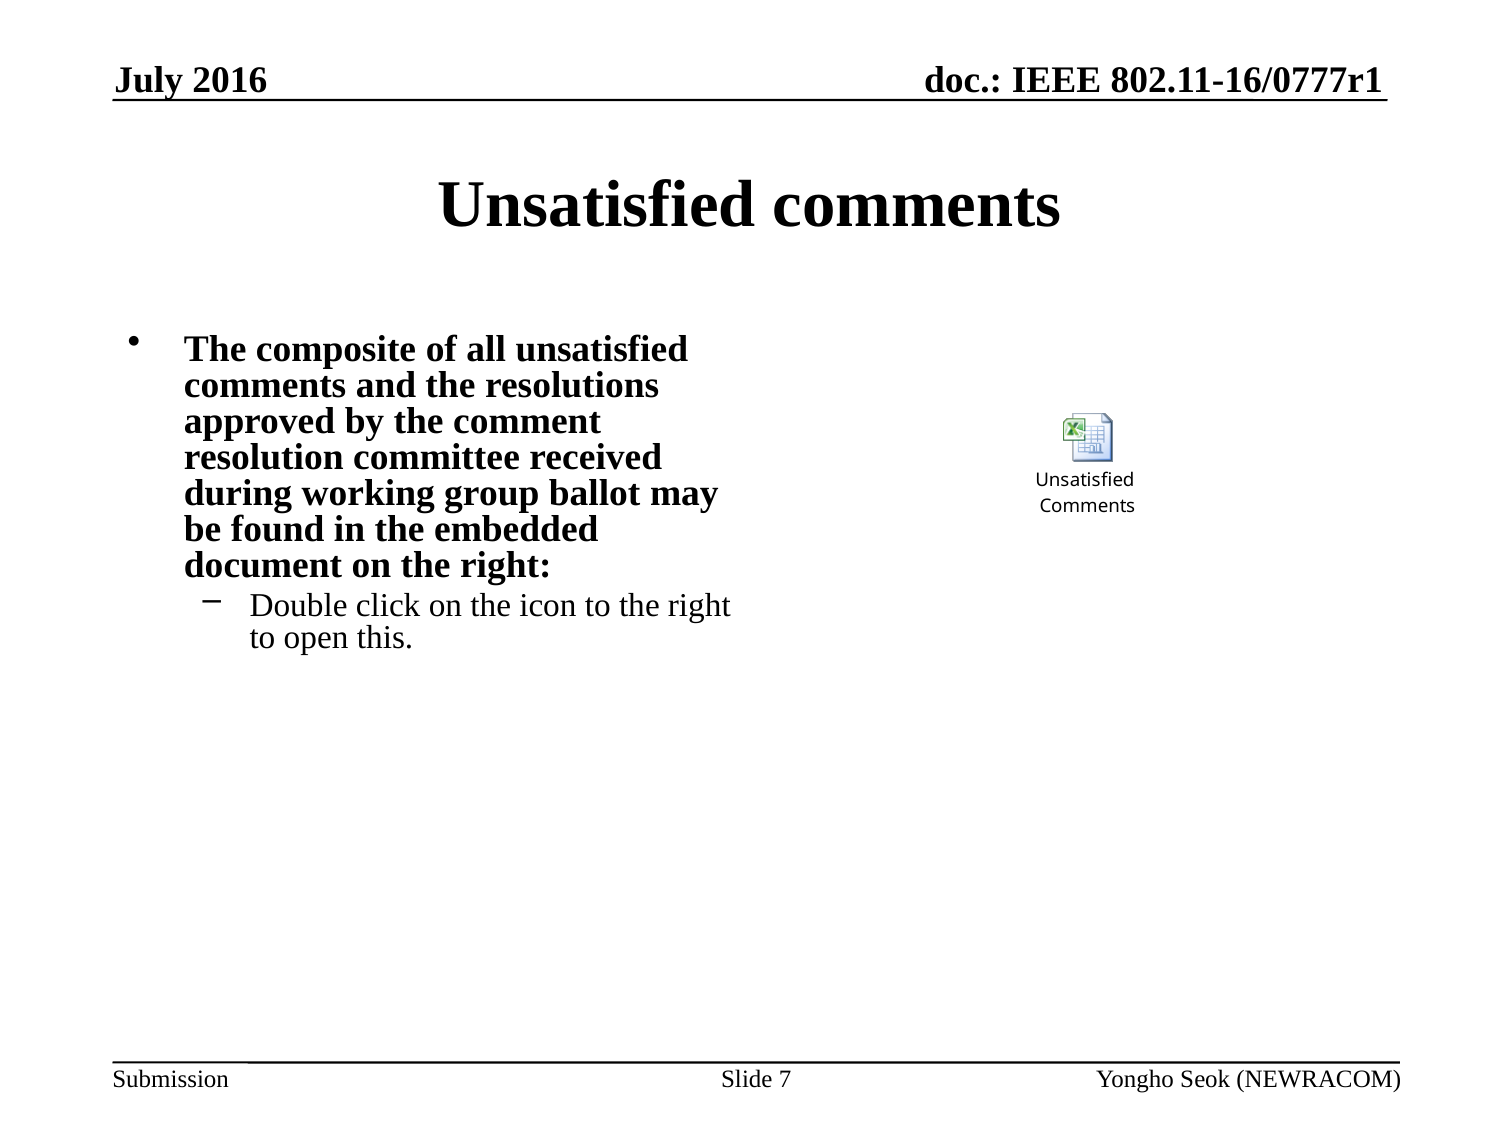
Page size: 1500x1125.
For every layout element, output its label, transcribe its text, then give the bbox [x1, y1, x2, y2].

title Unsatisfied comments [112, 112, 1388, 288]
slide_number Slide 7 [712, 1061, 800, 1093]
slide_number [114, 54, 270, 101]
footer Yongho Seok (NEWRACOM) [1092, 1061, 1402, 1093]
list The composite of all unsatisfied comments and the resolutions approved by the comment resolution committee received during working group ballot may be found in the embedded document on the right: Double click on the icon to the right to open this. [112, 324, 751, 1001]
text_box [1012, 412, 1163, 545]
